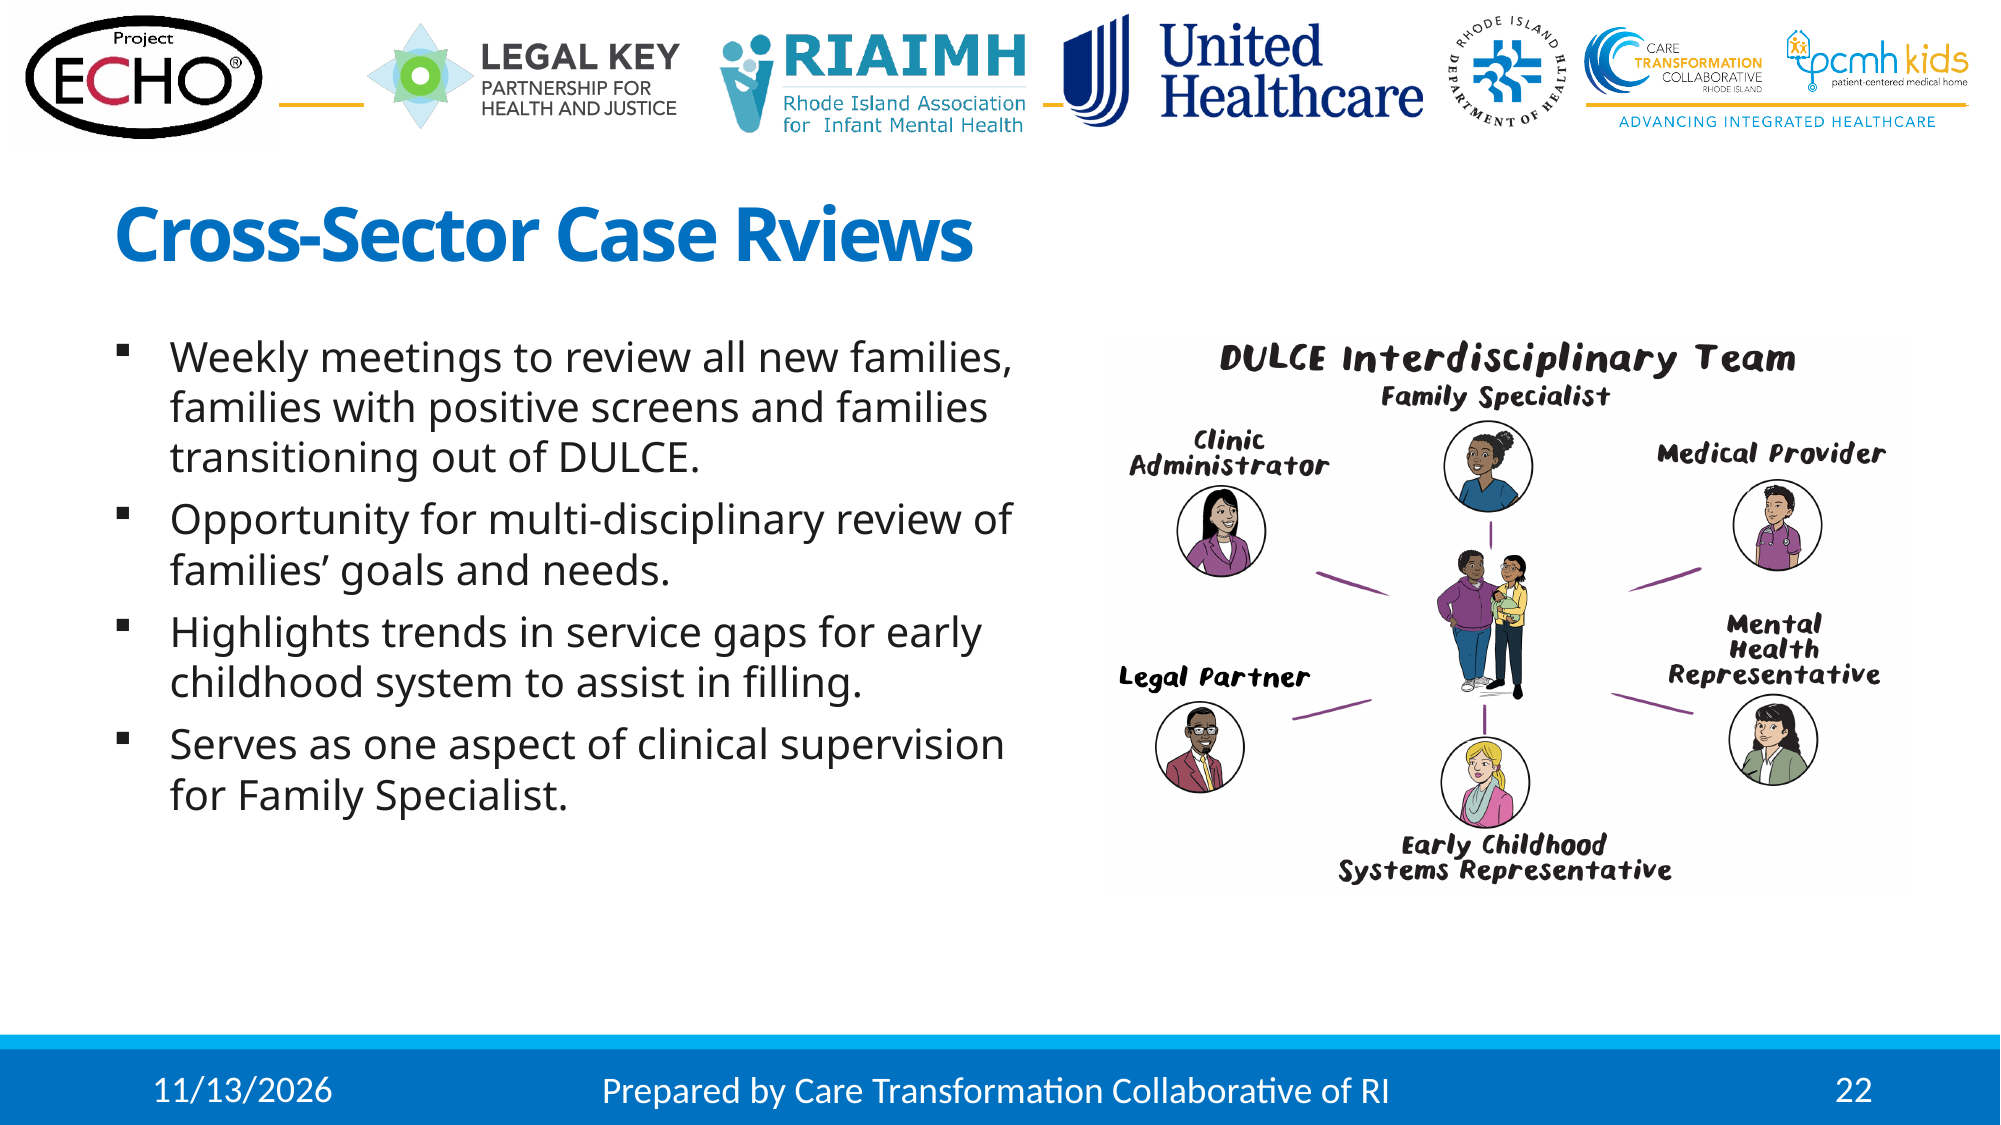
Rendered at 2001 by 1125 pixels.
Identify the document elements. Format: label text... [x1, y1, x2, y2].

picture [8, 5, 279, 148]
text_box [350, 9, 1043, 145]
picture [1587, 21, 1977, 133]
text_box Cross-Sector Case Rviews [98, 151, 1875, 324]
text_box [1063, 0, 1587, 145]
picture [1104, 336, 1910, 894]
text_box Weekly meetings to review all new families, families with positive screens and families transitioning out of DULCE. Opportunity for multi-disciplinary review of families’ goals and needs. Highlights trends in service gaps for early childhood system to assist in filling. Serves as one aspect of clinical supervision for Family Specialist. [98, 323, 1088, 889]
